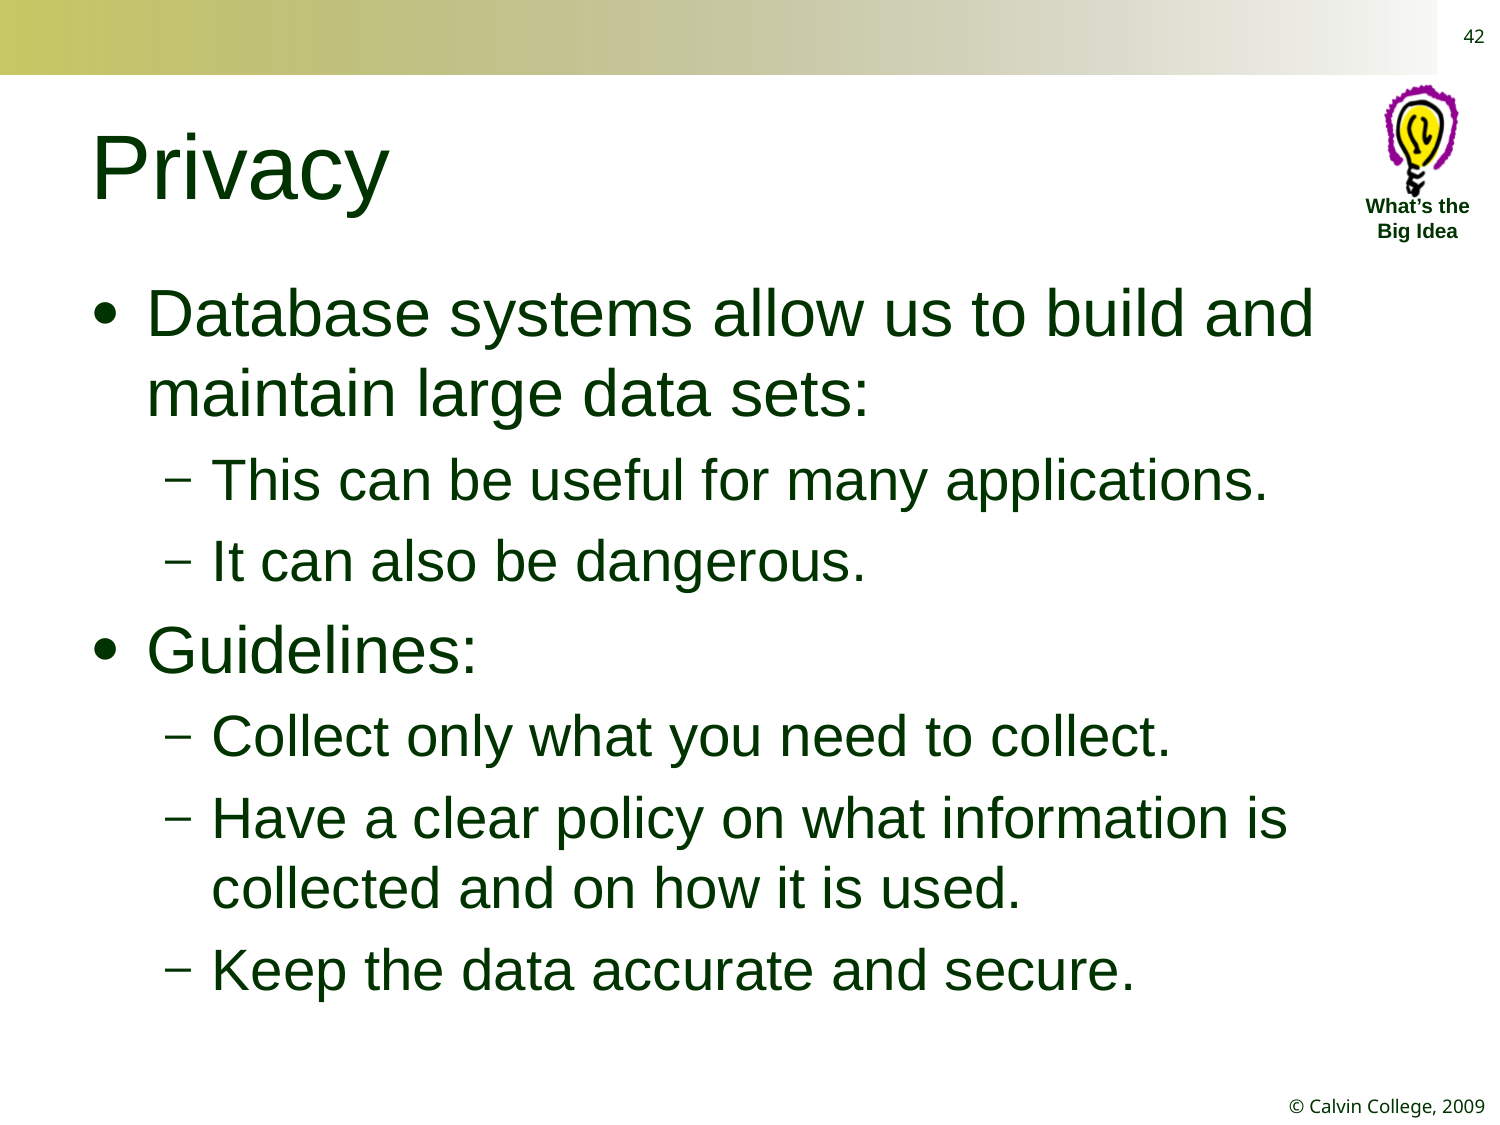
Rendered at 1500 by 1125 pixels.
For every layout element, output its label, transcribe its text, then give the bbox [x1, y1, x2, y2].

slide_number 42 [1437, 0, 1500, 76]
list Database systems allow us to build and maintain large data sets: This can be useful for many applications. It can also be dangerous. Guidelines: Collect only what you need to collect. Have a clear policy on what information is collected and on how it is used. Keep the data accurate and secure. [74, 262, 1426, 1038]
title Privacy [74, 74, 1426, 251]
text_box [1349, 84, 1486, 251]
